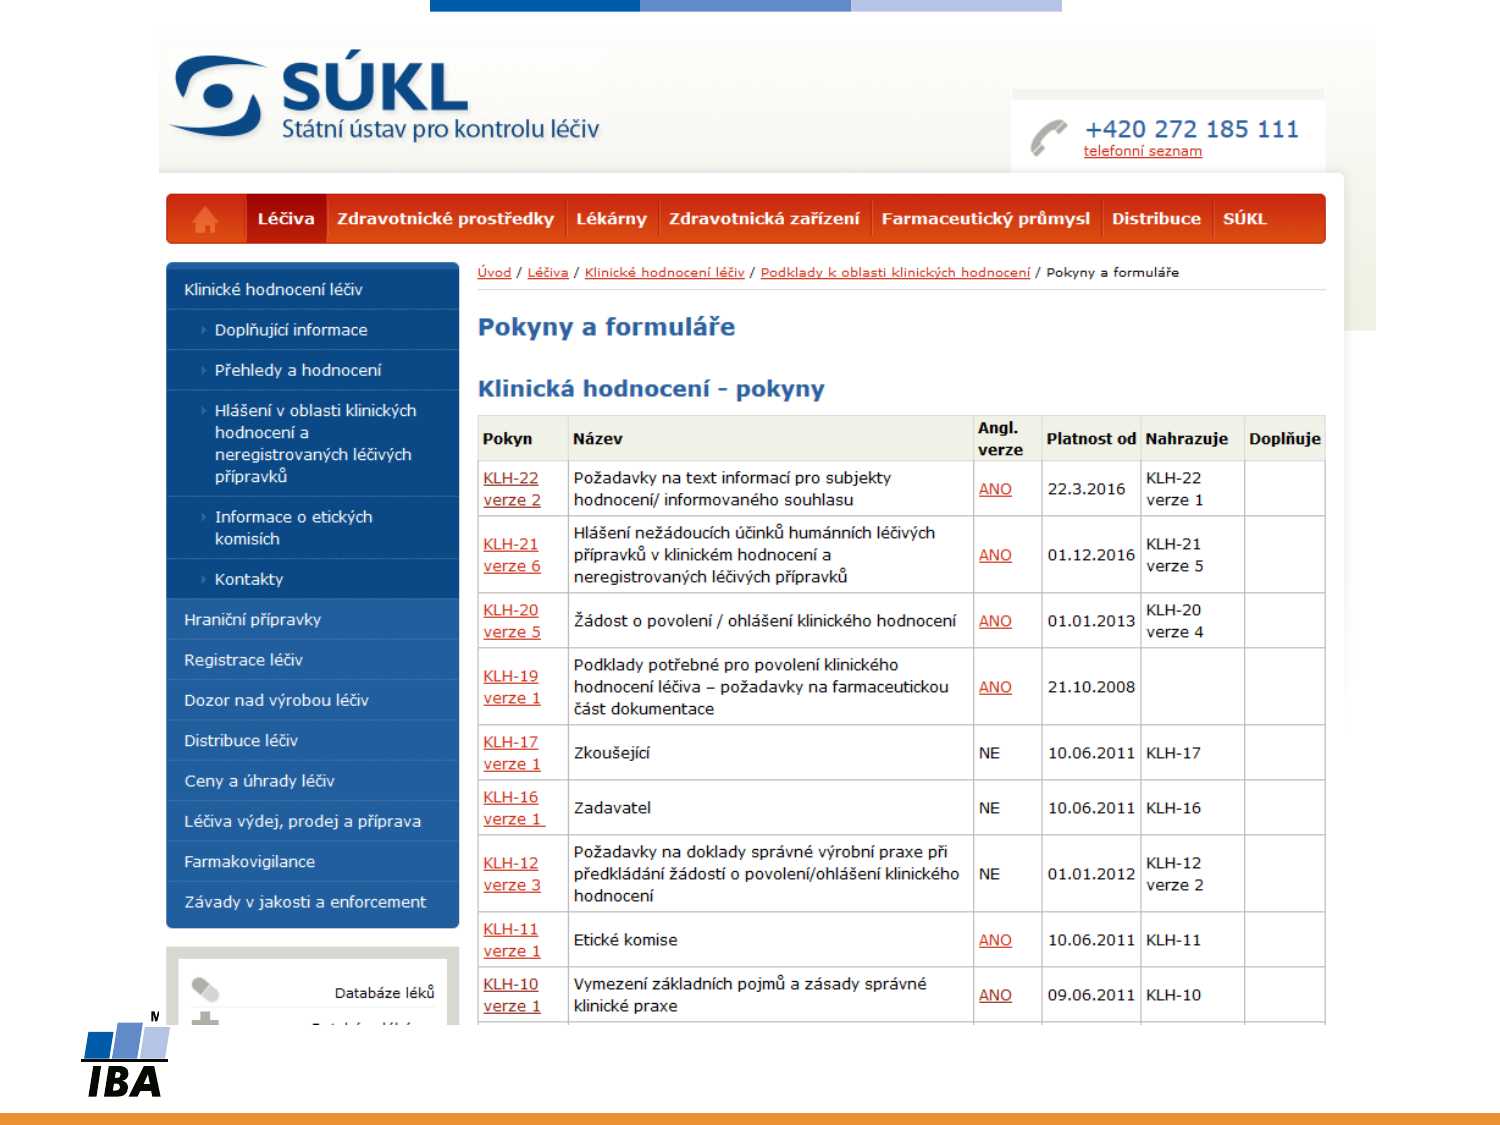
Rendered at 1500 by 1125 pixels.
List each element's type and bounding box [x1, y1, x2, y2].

picture [159, 30, 1377, 1025]
